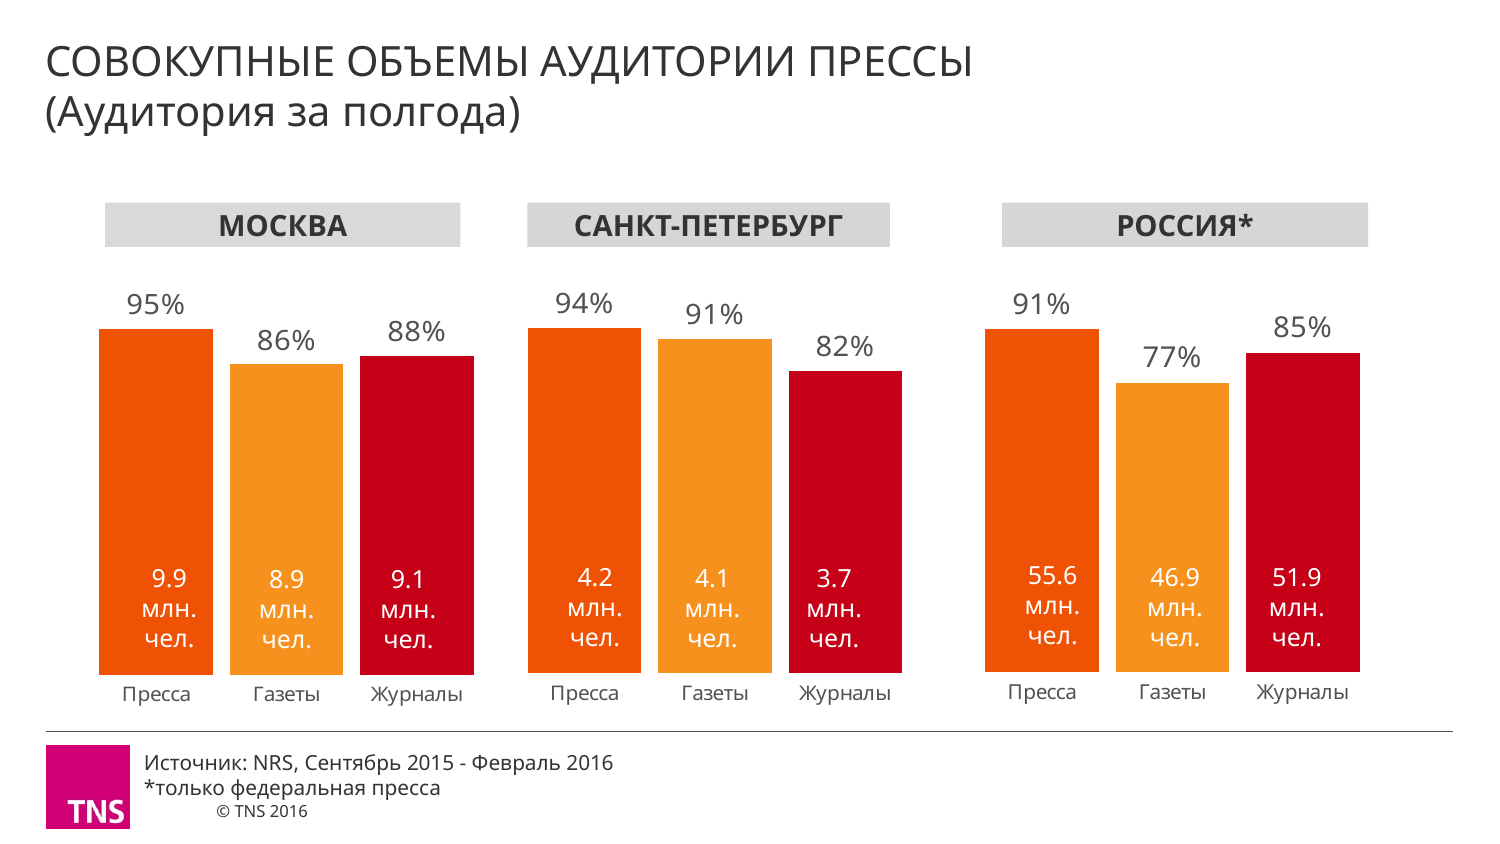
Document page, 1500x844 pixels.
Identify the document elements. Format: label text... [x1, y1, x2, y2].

chart [82, 284, 491, 717]
title СОВОКУПНЫЕ ОБЪЕМЫ АУДИТОРИИ ПРЕССЫ (Аудитория за полгода) [0, 0, 1500, 133]
text_box САНКТ-ПЕТЕРБУРГ [527, 202, 890, 247]
text_box РОССИЯ* [1002, 202, 1369, 247]
text_box Источник: NRS, Сентябрь 2015 - Февраль 2016 *только федеральная пресса [129, 744, 1041, 804]
picture [46, 745, 130, 829]
text_box МОСКВА [105, 202, 461, 247]
chart [968, 283, 1377, 715]
chart [510, 283, 919, 715]
